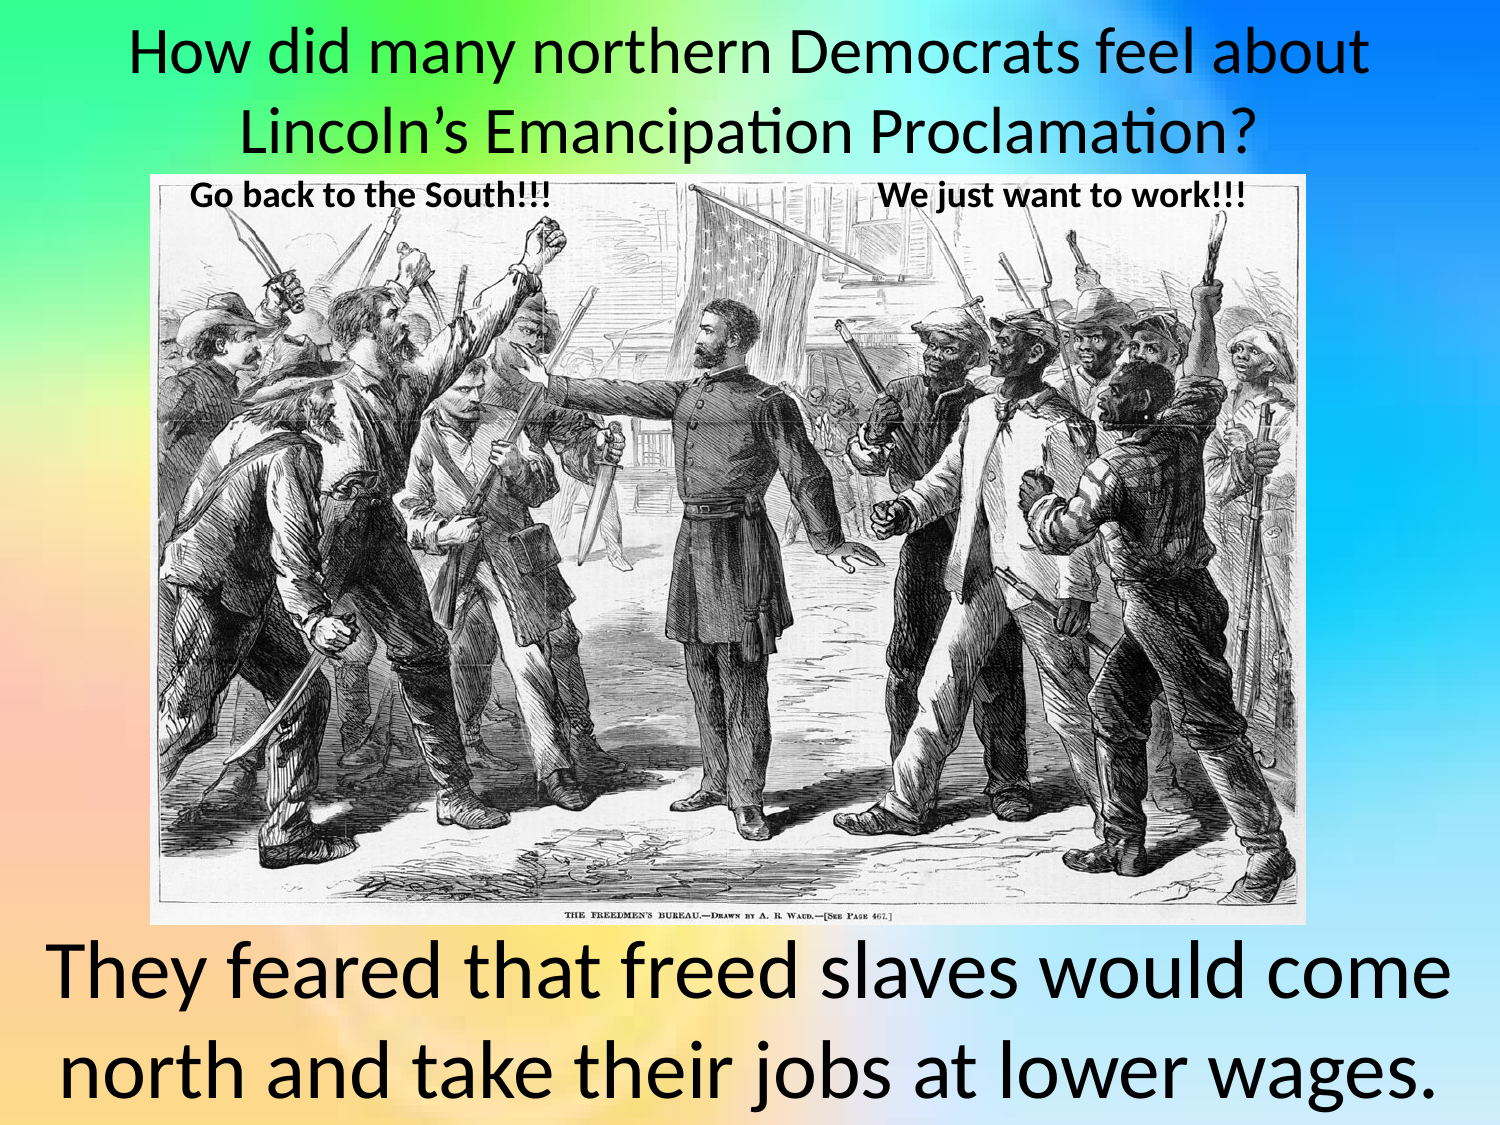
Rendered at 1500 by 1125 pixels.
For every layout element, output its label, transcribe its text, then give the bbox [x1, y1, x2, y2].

text_box Go back to the South!!! [174, 162, 600, 173]
text_box They feared that freed slaves would come north and take their jobs at lower wages. [0, 907, 1500, 1123]
text_box We just want to work!!! [862, 162, 1275, 173]
picture [0, 174, 1500, 926]
text_box How did many northern Democrats feel about Lincoln’s Emancipation Proclamation? [0, 0, 1500, 175]
